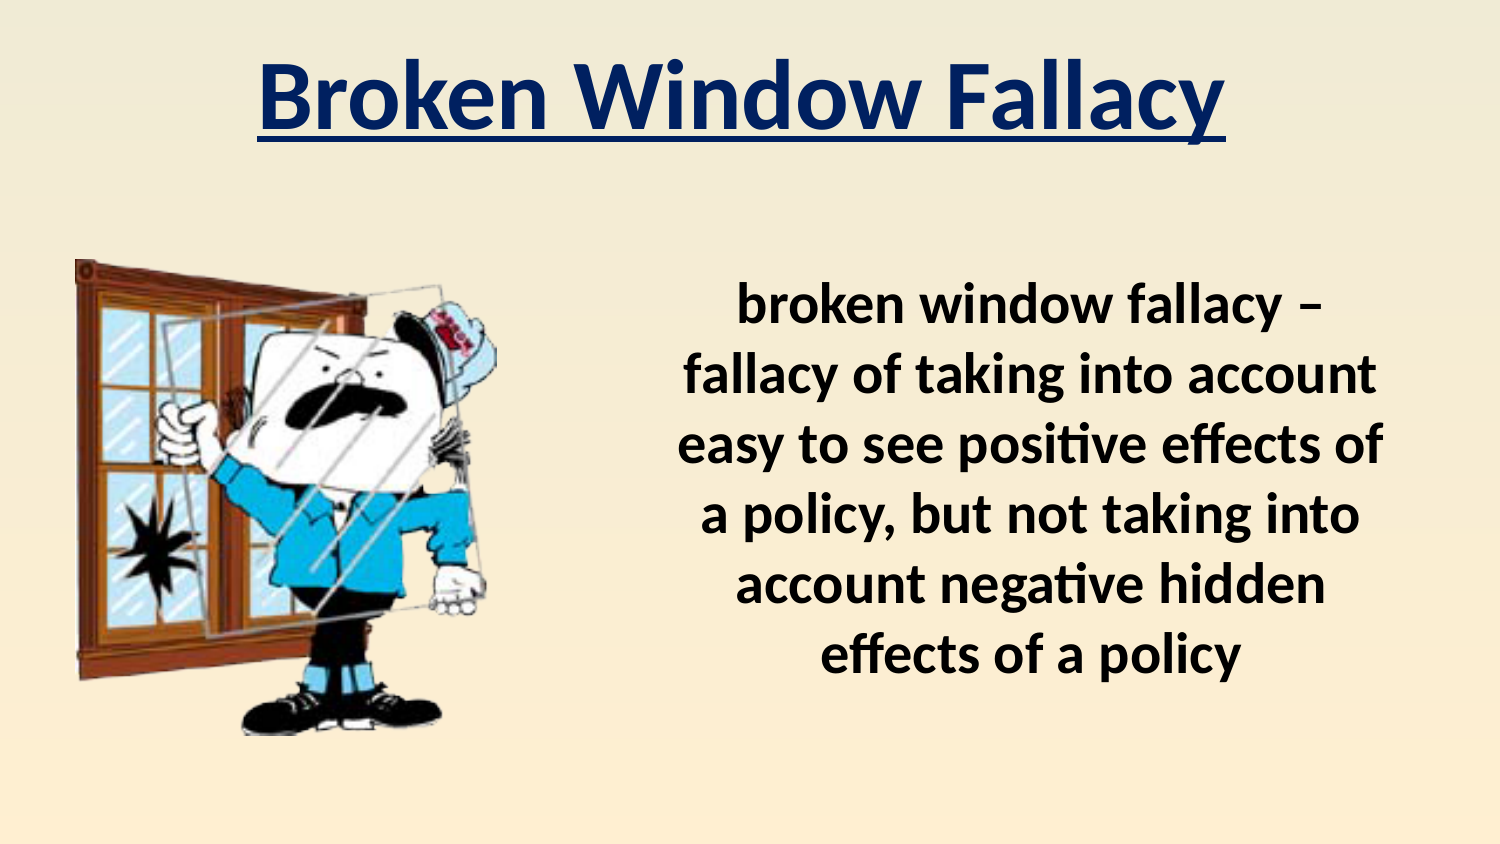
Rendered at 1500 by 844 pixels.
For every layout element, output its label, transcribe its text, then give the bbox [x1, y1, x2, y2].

text_box Broken Window Fallacy [242, 21, 1242, 157]
picture [74, 259, 498, 736]
text_box broken window fallacy – fallacy of taking into account easy to see positive effects of a policy, but not taking into account negative hidden effects of a policy [662, 257, 1400, 693]
